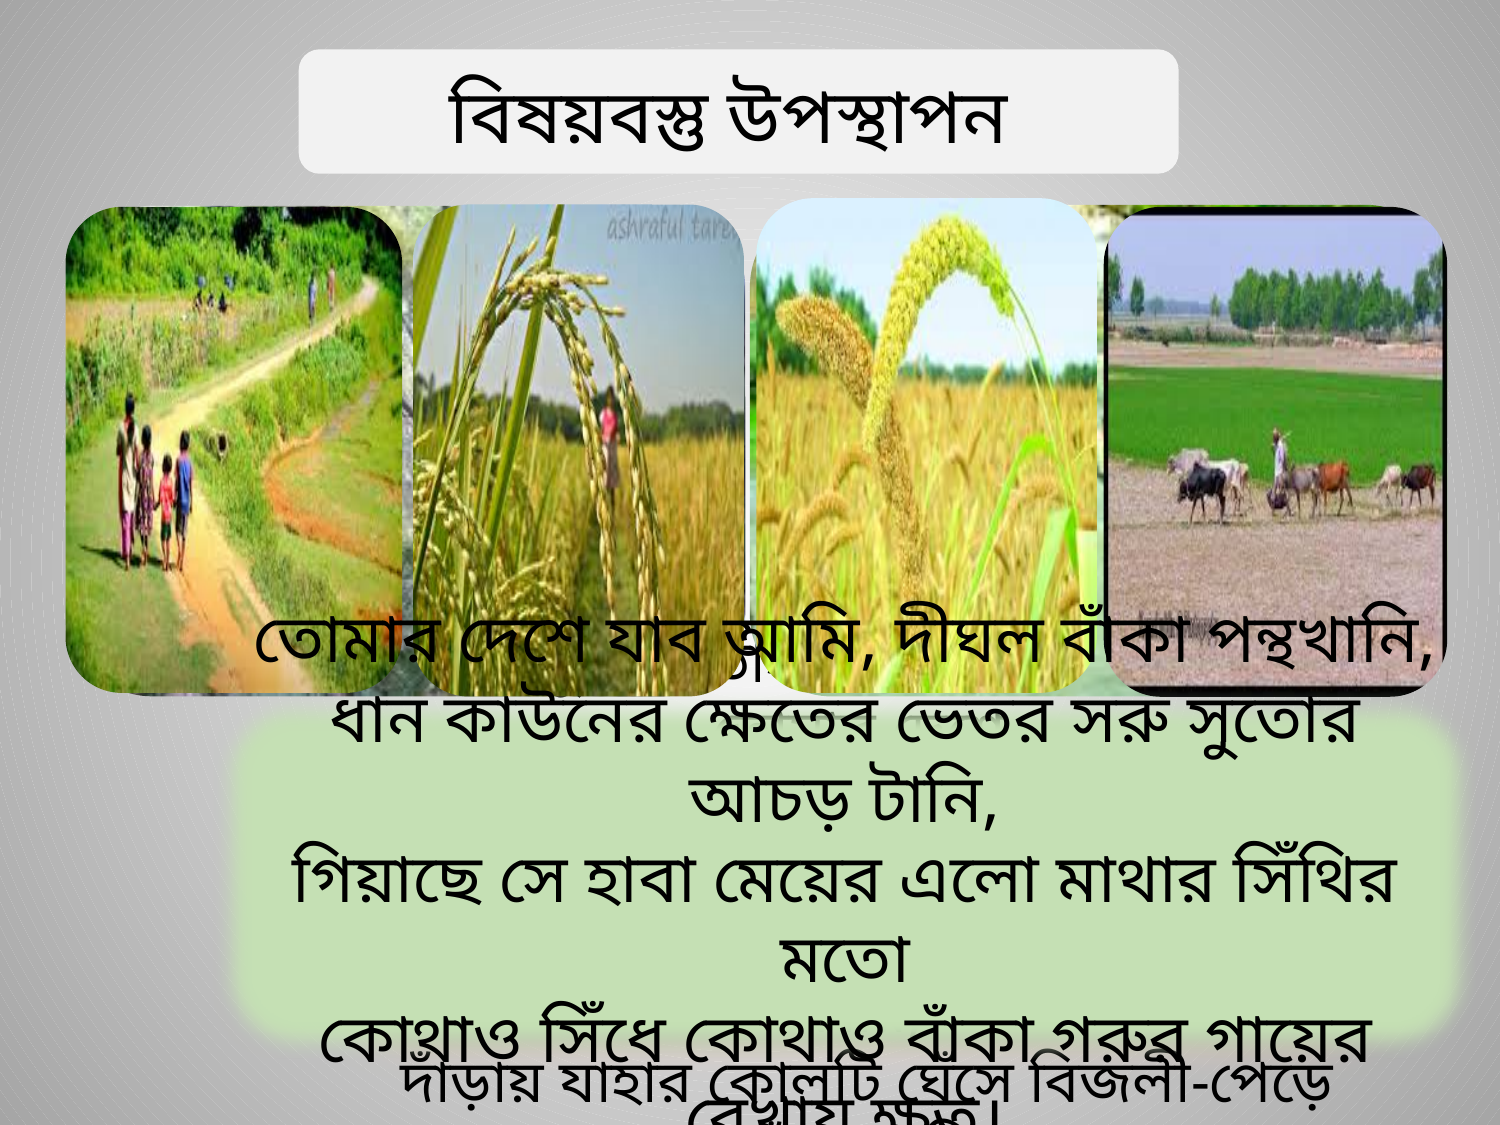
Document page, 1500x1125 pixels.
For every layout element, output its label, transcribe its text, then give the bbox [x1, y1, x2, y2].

text_box বা [242, 721, 1449, 1037]
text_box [65, 198, 1448, 697]
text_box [298, 49, 1179, 174]
text_box তোমার দেশে যাব আমি, দীঘল বাঁকা পন্থখানি, ধান কাউনের ক্ষেতের ভেতর সরু সুতোর আচড় টানি, গিয়াছে সে হাবা মেয়ের এলো মাথার সিঁথির মতো কোথাও সিঁধে কোথাও বাঁকা গরুর গায়ের রেখায় ক্ষত। [246, 725, 1447, 1036]
text_box ন্য [397, 1036, 1317, 1040]
